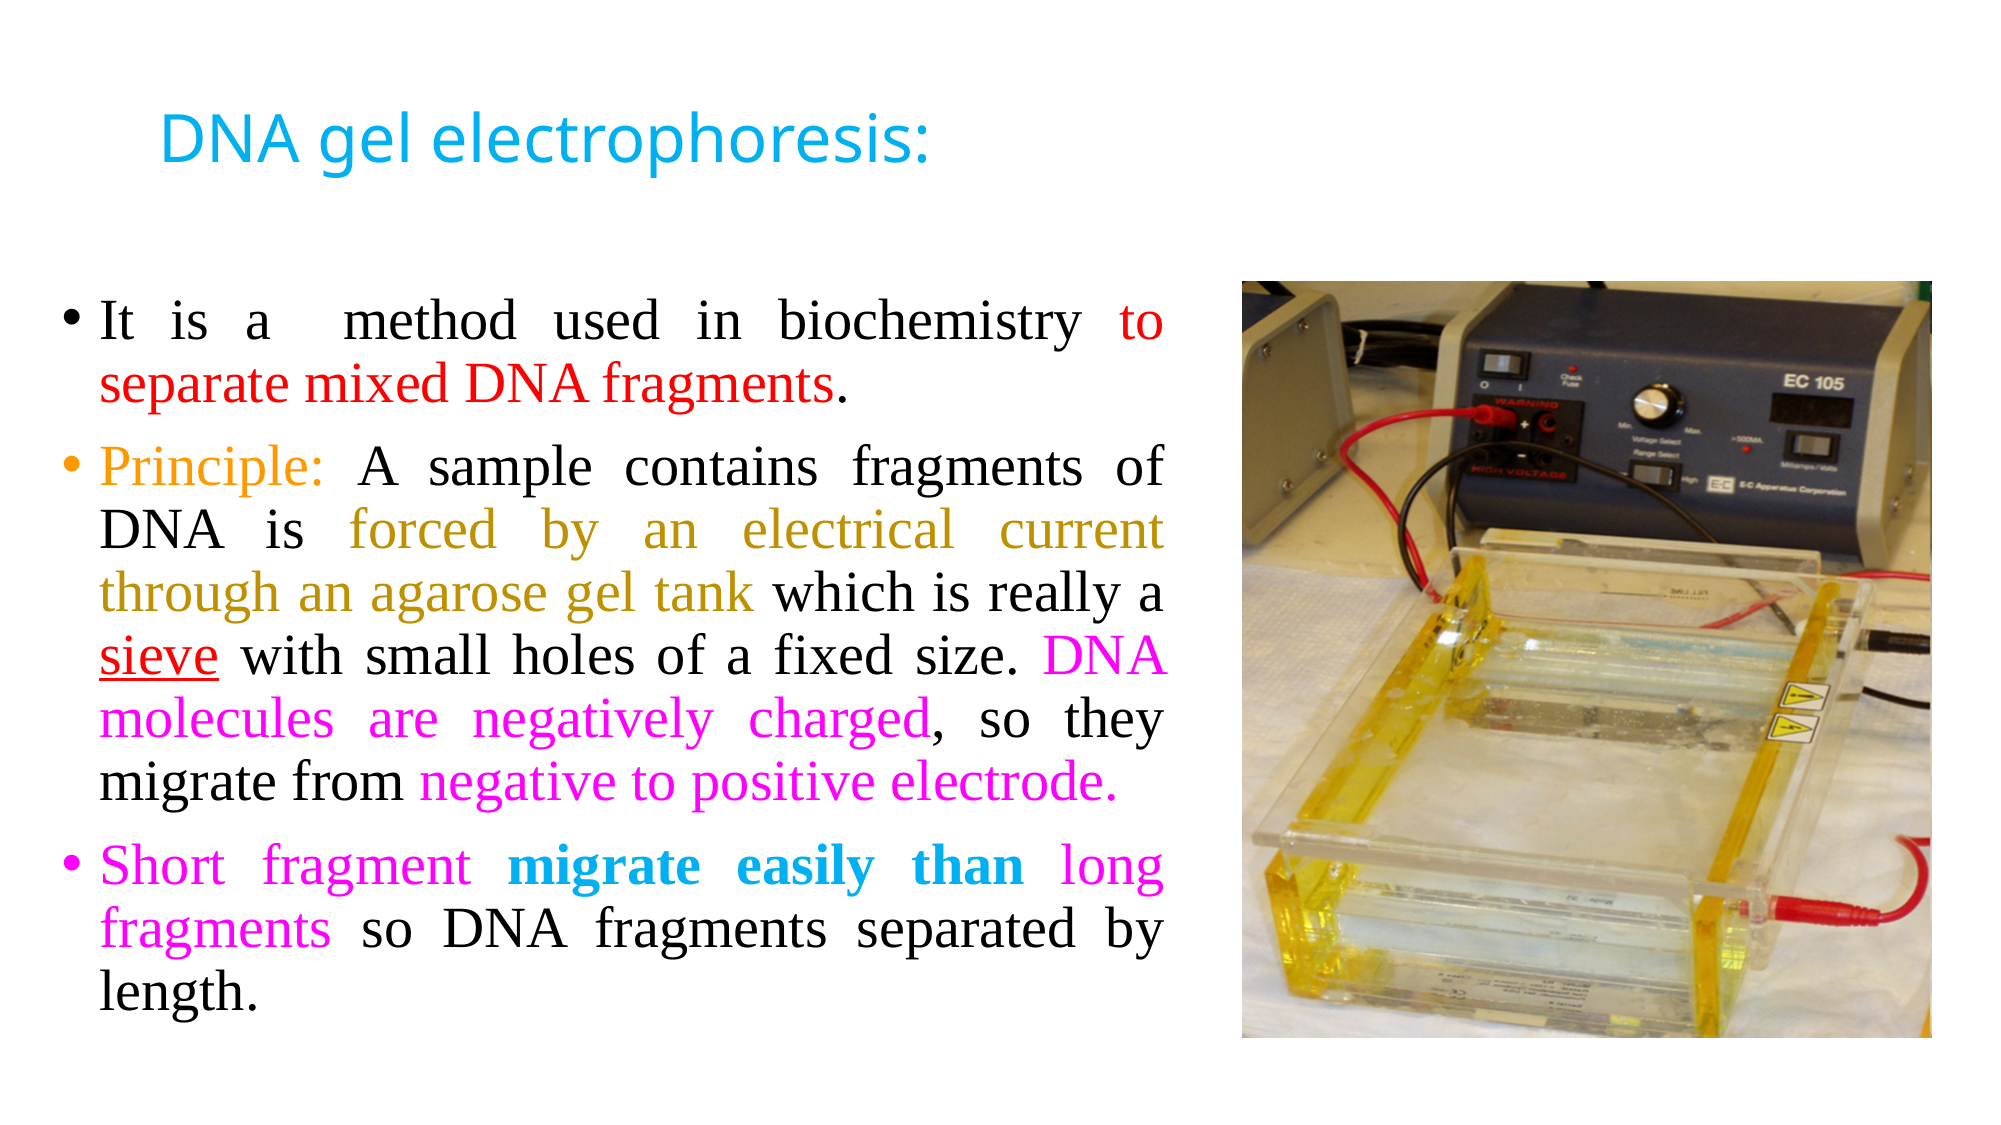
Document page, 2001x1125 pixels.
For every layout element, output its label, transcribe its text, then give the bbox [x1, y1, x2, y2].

title DNA gel electrophoresis: [143, 77, 1059, 205]
picture [1242, 281, 1932, 1038]
list It is a method used in biochemistry to separate mixed DNA fragments. Principle: A sample contains fragments of DNA is forced by an electrical current through an agarose gel tank which is really a sieve with small holes of a fixed size. DNA molecules are negatively charged, so they migrate from negative to positive electrode. Short fragment migrate easily than long fragments so DNA fragments separated by length. [46, 281, 1180, 1056]
